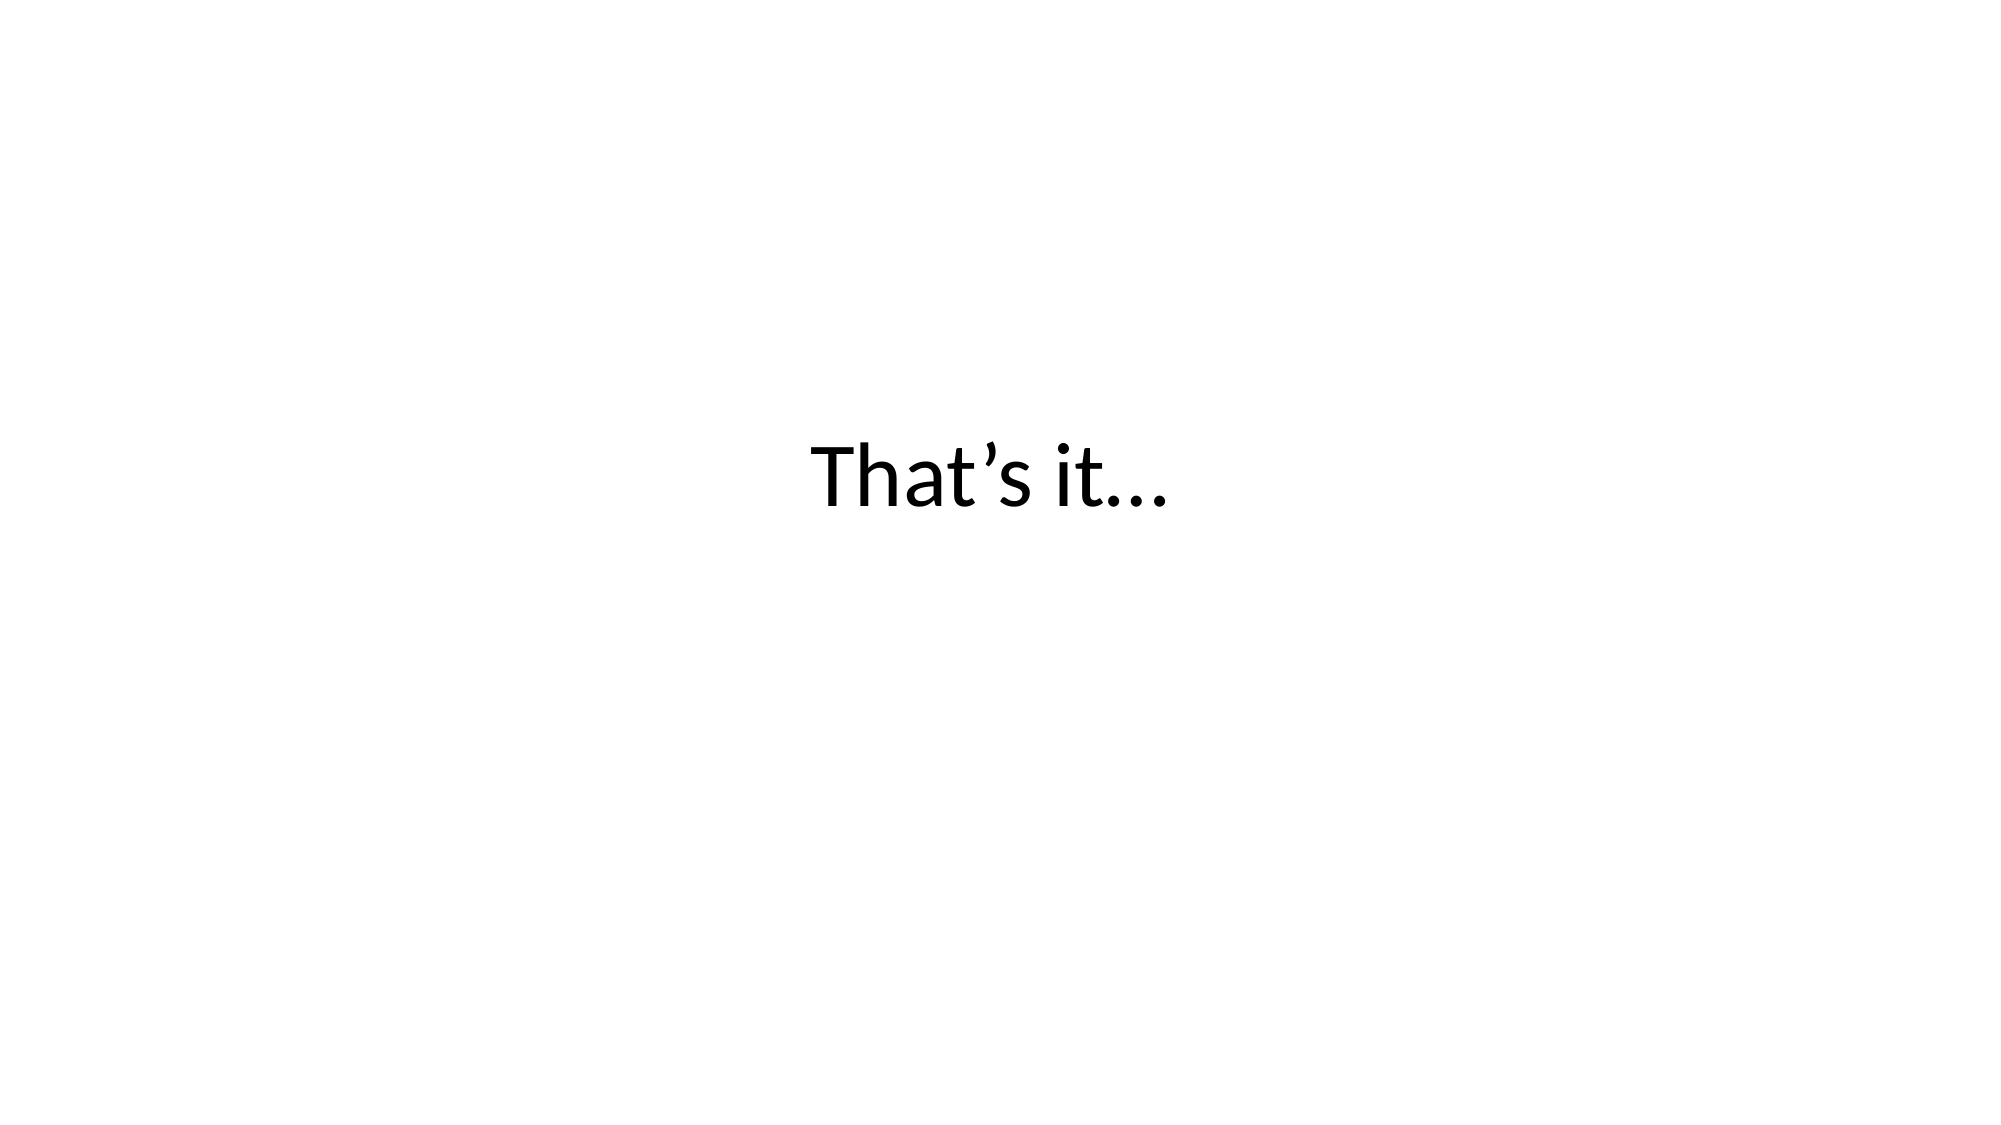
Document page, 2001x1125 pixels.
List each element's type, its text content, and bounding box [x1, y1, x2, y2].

title That’s it… [150, 349, 1850, 591]
